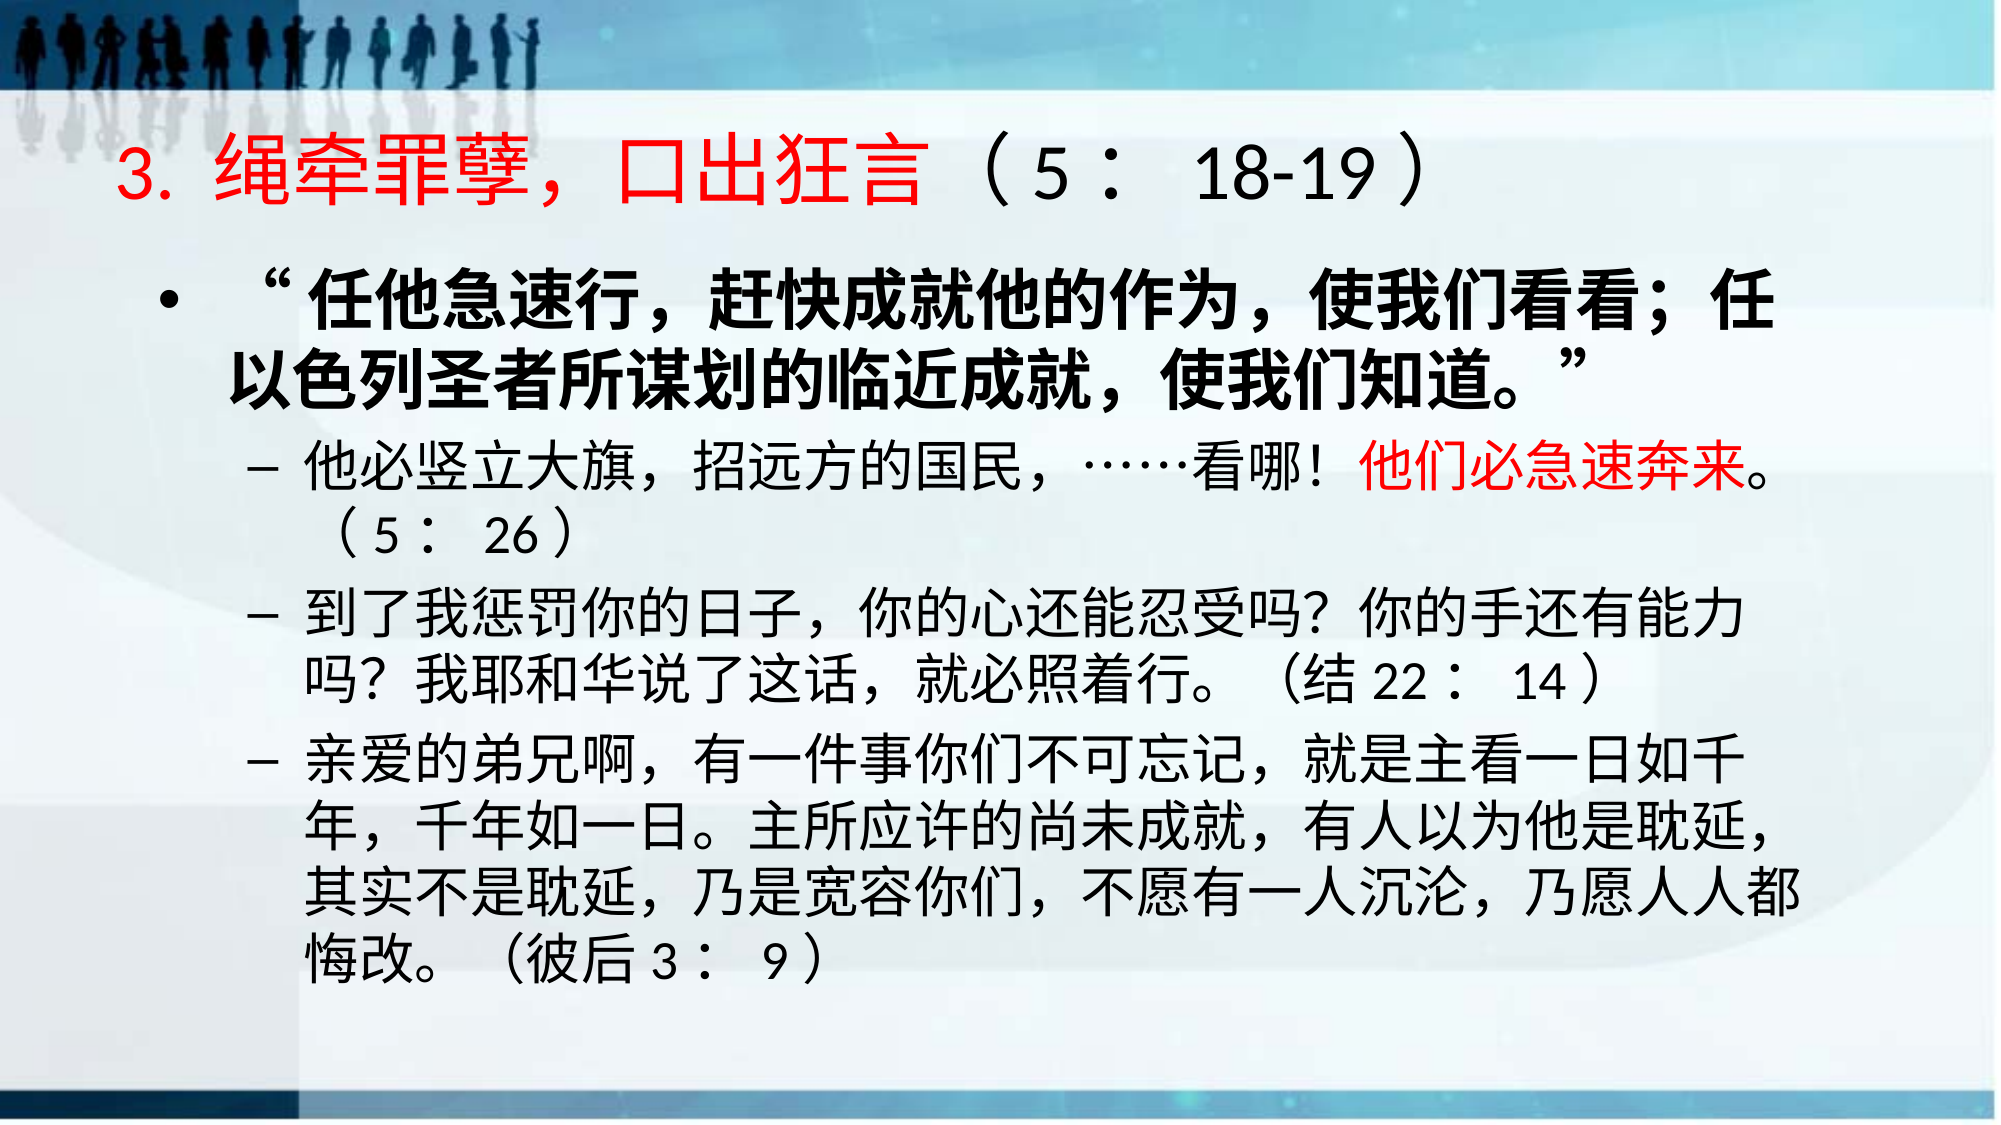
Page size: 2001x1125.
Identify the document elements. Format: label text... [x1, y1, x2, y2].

list “任他急速行，赶快成就他的作为，使我们看看；任以色列圣者所谋划的临近成就，使我们知道。” 他必竖立大旗，招远方的国民，……看哪！他们必急速奔来。（5：26） 到了我惩罚你的日子，你的心还能忍受吗？你的手还有能力吗？我耶和华说了这话，就必照着行。（结22：14） 亲爱的弟兄啊，有一件事你们不可忘记，就是主看一日如千年，千年如一日。主所应许的尚未成就，有人以为他是耽延，其实不是耽延，乃是宽容你们，不愿有一人沉沦，乃愿人人都悔改。（彼后3：9） [142, 251, 1858, 1034]
picture [0, 0, 2001, 1125]
title 3. 绳牵罪孽，口出狂言（5：18-19） [99, 84, 1901, 251]
